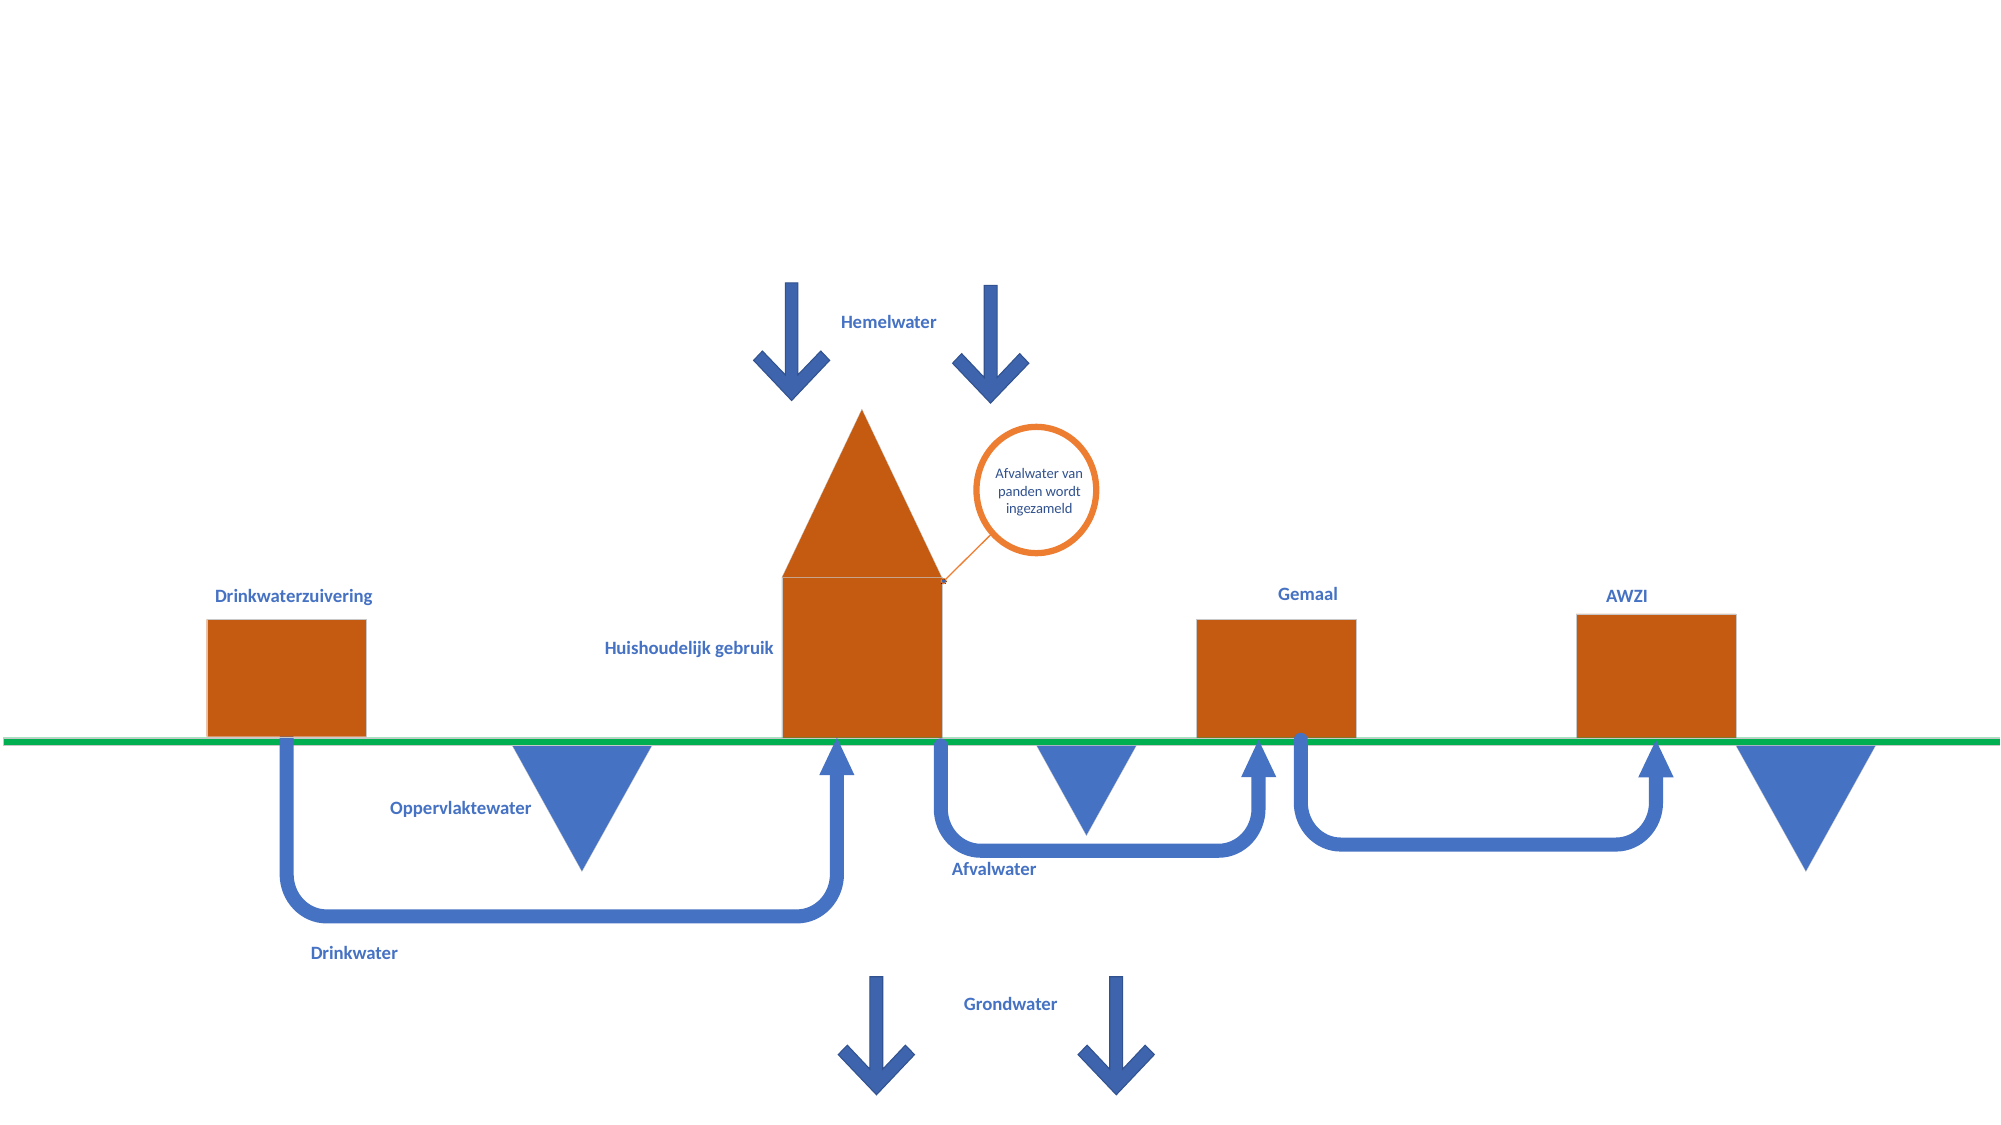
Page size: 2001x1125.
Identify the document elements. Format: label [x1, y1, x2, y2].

text_box [3, 282, 2000, 1095]
